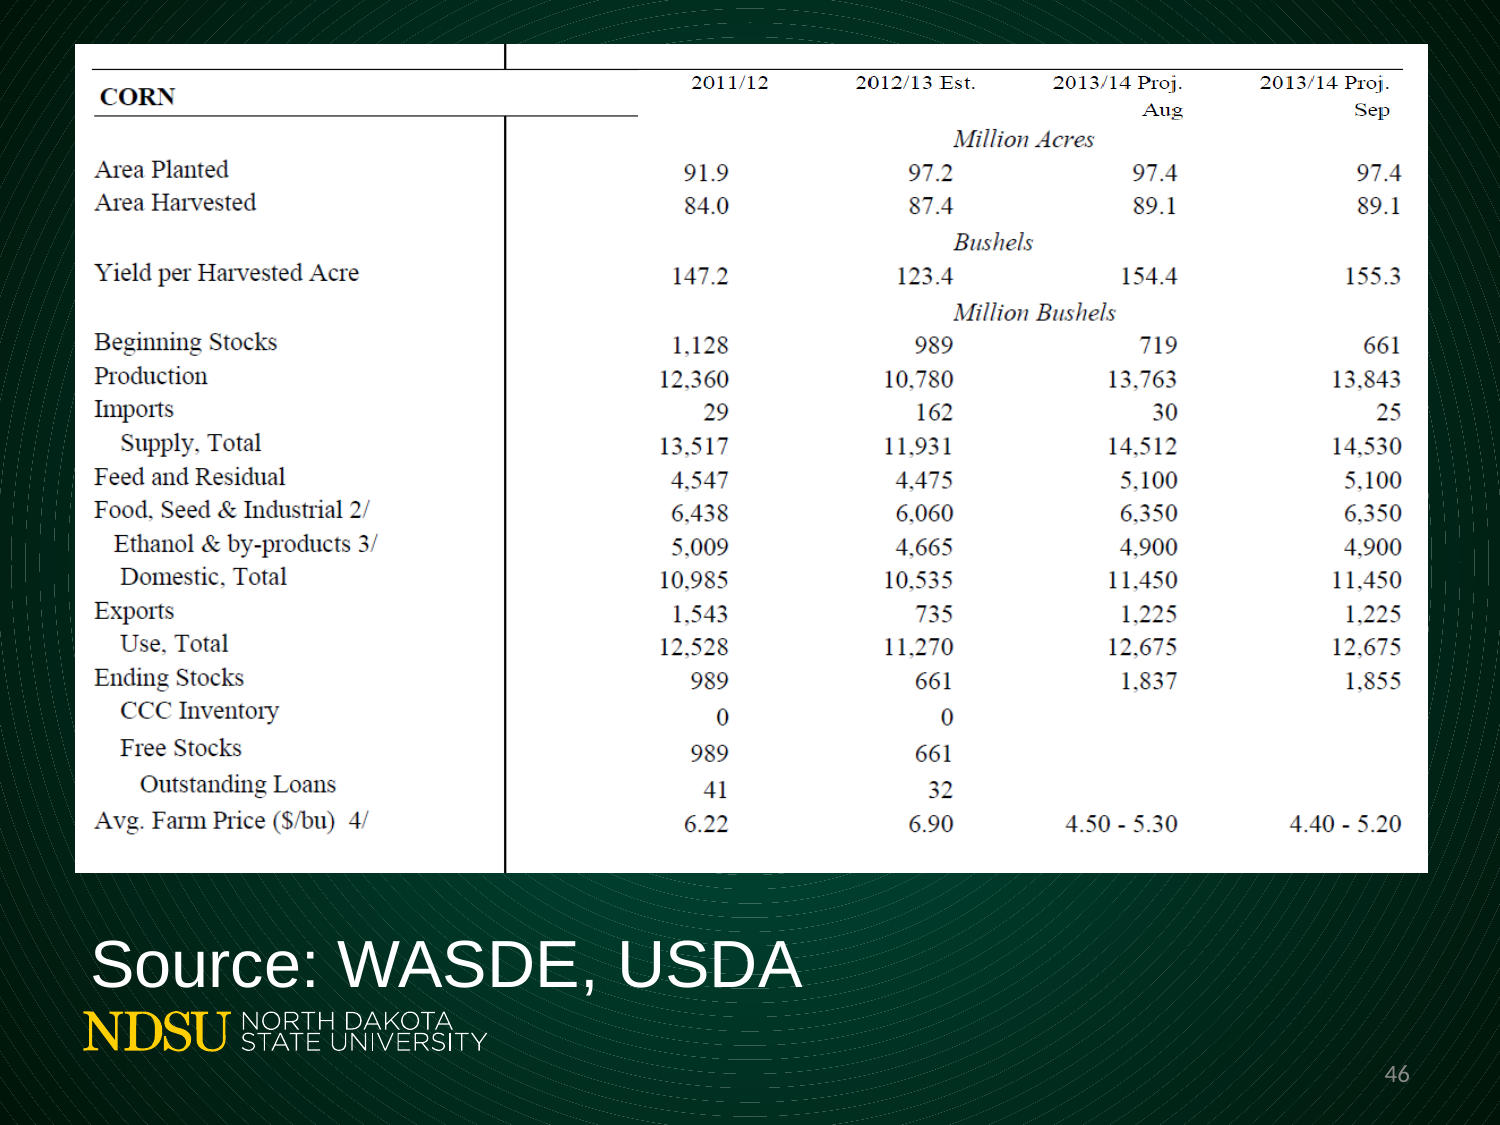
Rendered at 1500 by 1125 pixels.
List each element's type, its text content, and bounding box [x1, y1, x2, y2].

list Source: WASDE, USDA [75, 912, 1425, 1005]
slide_number 46 [1074, 1042, 1425, 1103]
picture [74, 44, 1428, 873]
